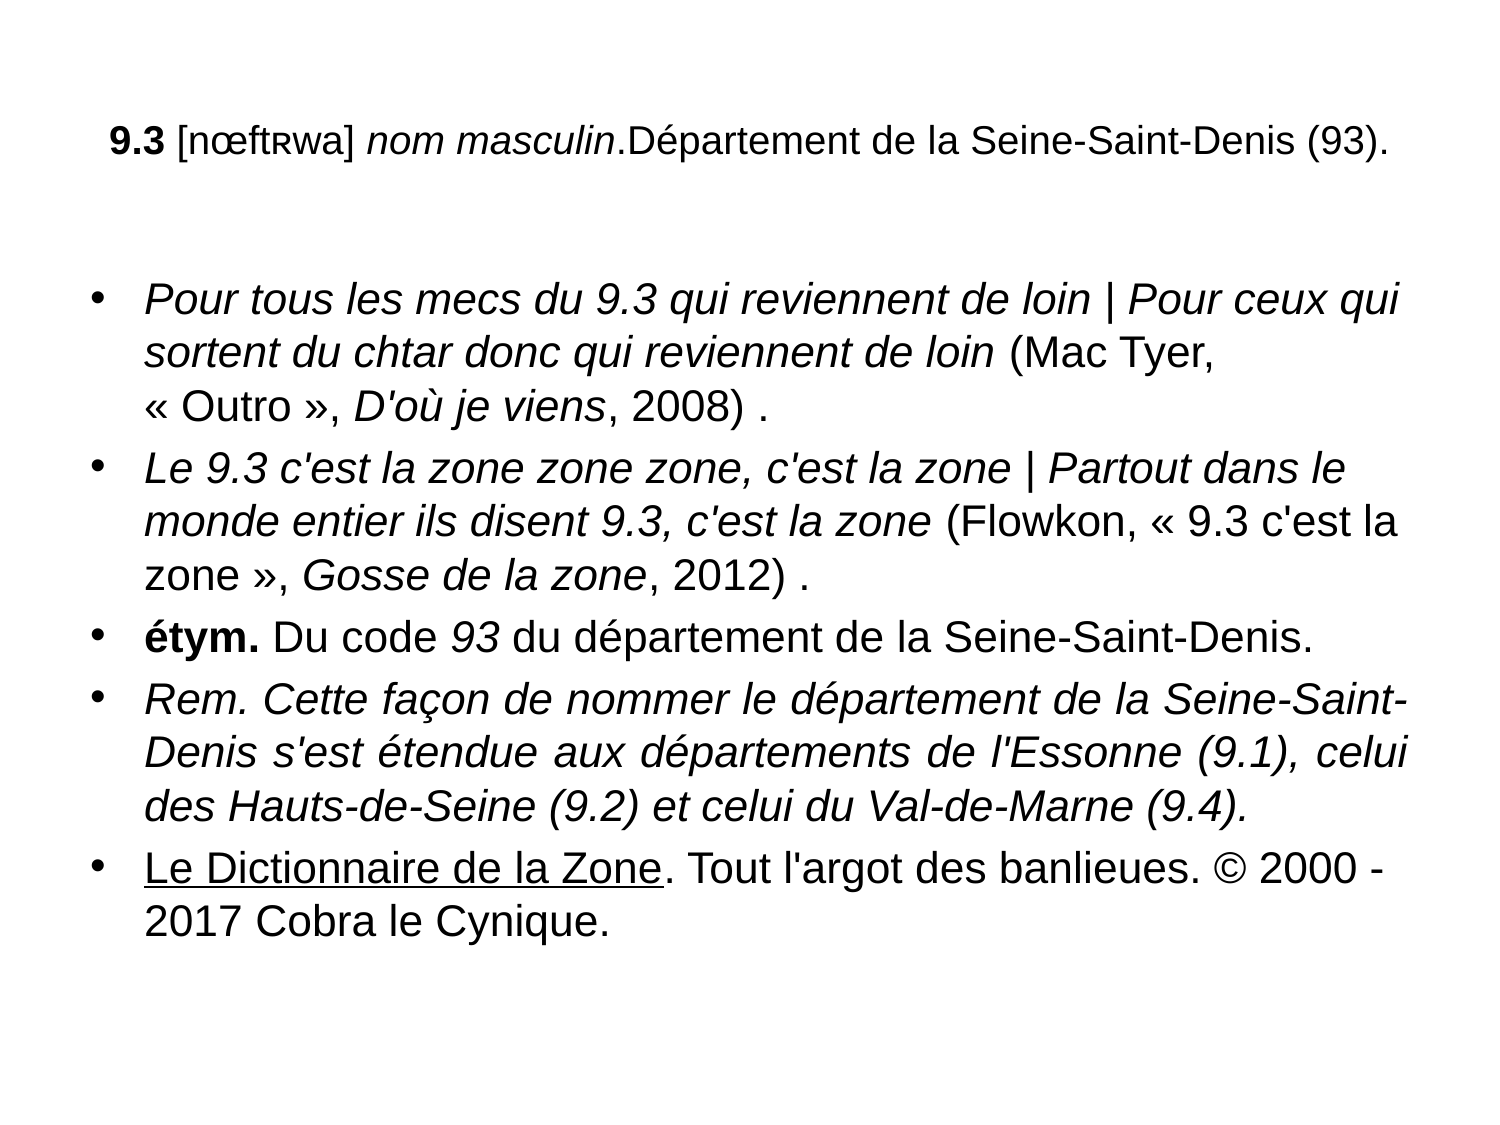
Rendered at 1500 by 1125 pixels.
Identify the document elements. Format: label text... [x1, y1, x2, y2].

title 9.3 [nœftʀwa] nom masculin.Département de la Seine-Saint-Denis (93). [75, 45, 1425, 233]
list Pour tous les mecs du 9.3 qui reviennent de loin | Pour ceux qui sortent du chtar donc qui reviennent de loin (Mac Tyer, « Outro », D'où je viens, 2008) . Le 9.3 c'est la zone zone zone, c'est la zone | Partout dans le monde entier ils disent 9.3, c'est la zone (Flowkon, « 9.3 c'est la zone », Gosse de la zone, 2012) . étym. Du code 93 du département de la Seine-Saint-Denis. Rem. Cette façon de nommer le département de la Seine-Saint-Denis s'est étendue aux départements de l'Essonne (9.1), celui des Hauts-de-Seine (9.2) et celui du Val-de-Marne (9.4). Le Dictionnaire de la Zone. Tout l'argot des banlieues. © 2000 - 2017 Cobra le Cynique. [75, 262, 1425, 1005]
